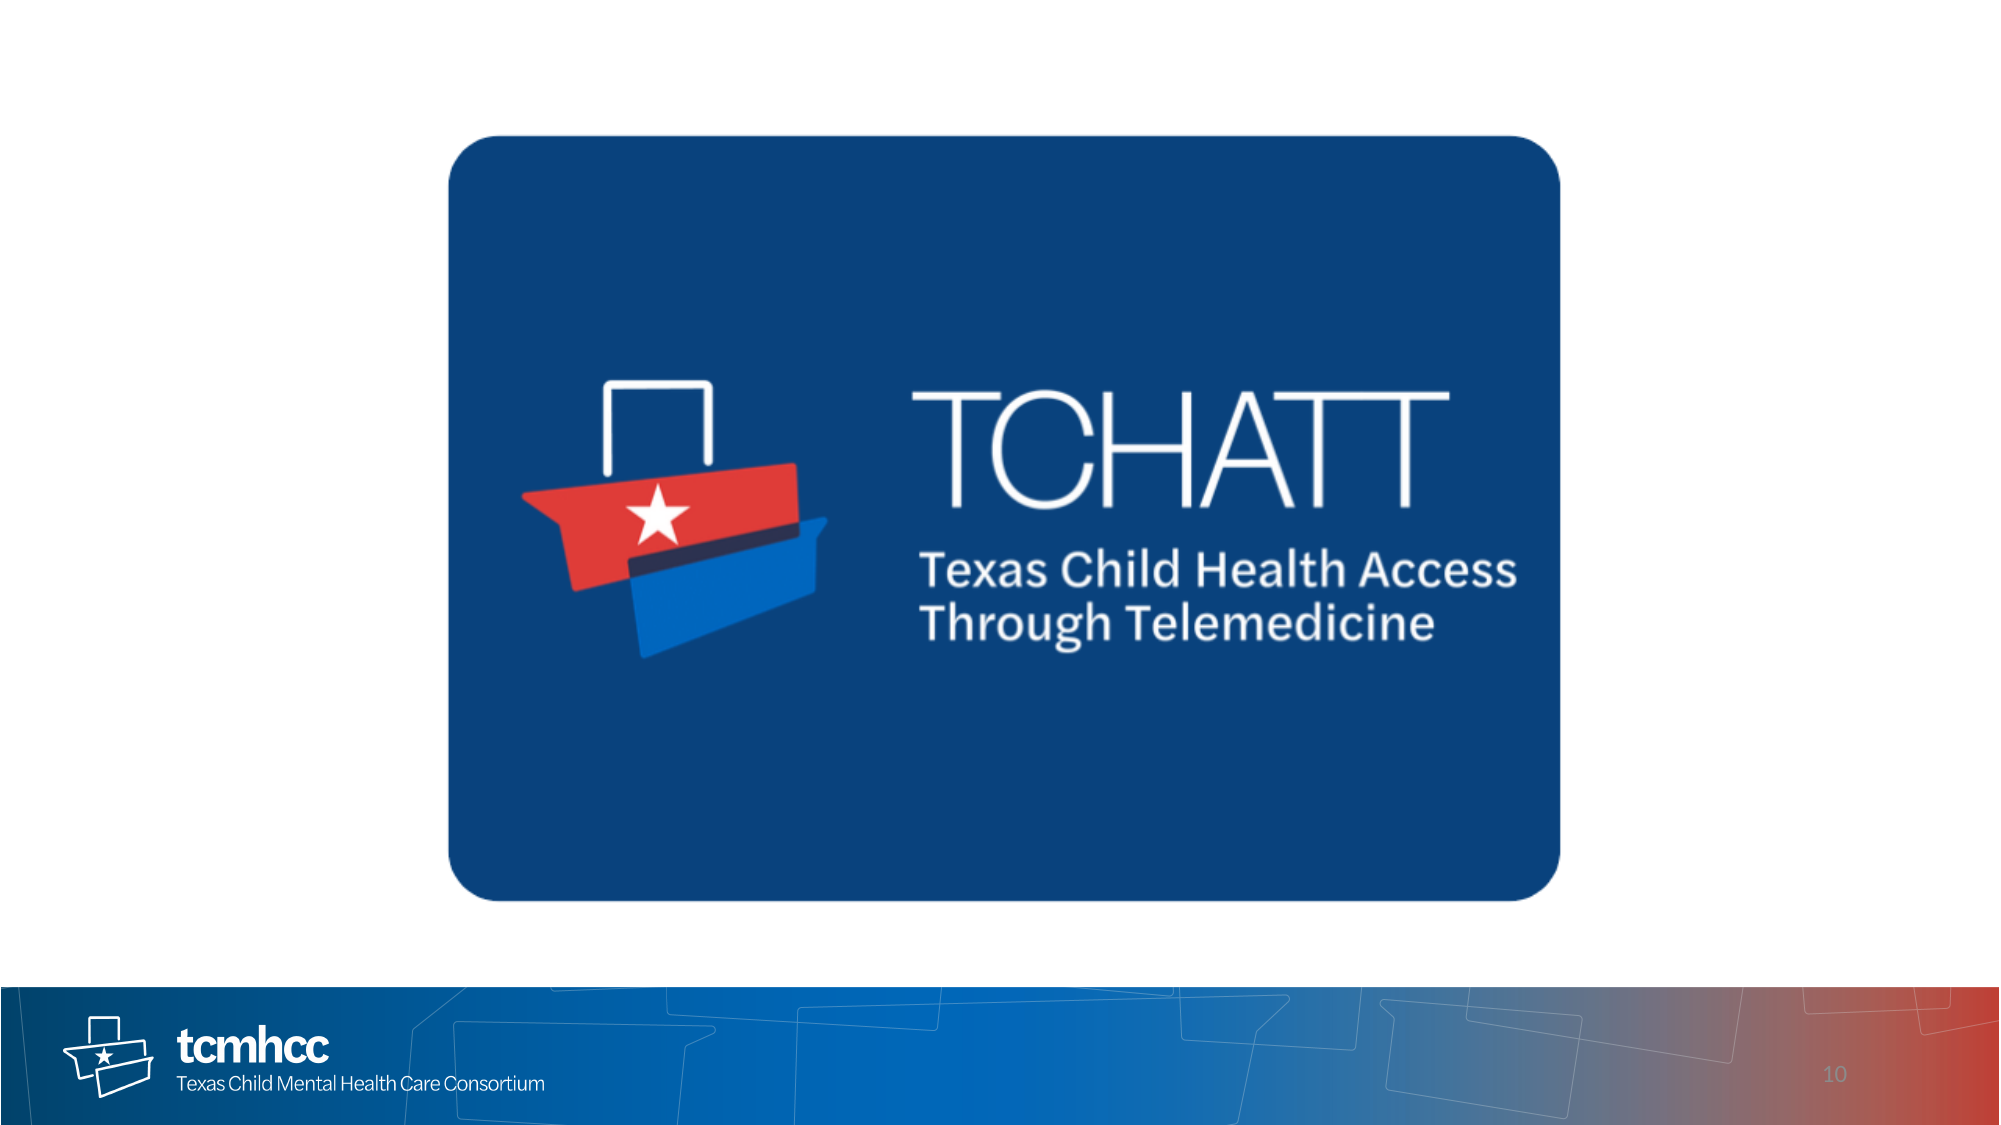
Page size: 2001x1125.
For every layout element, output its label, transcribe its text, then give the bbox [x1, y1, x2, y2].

slide_number 10 [1412, 1042, 1863, 1103]
picture [1, 0, 1999, 1125]
